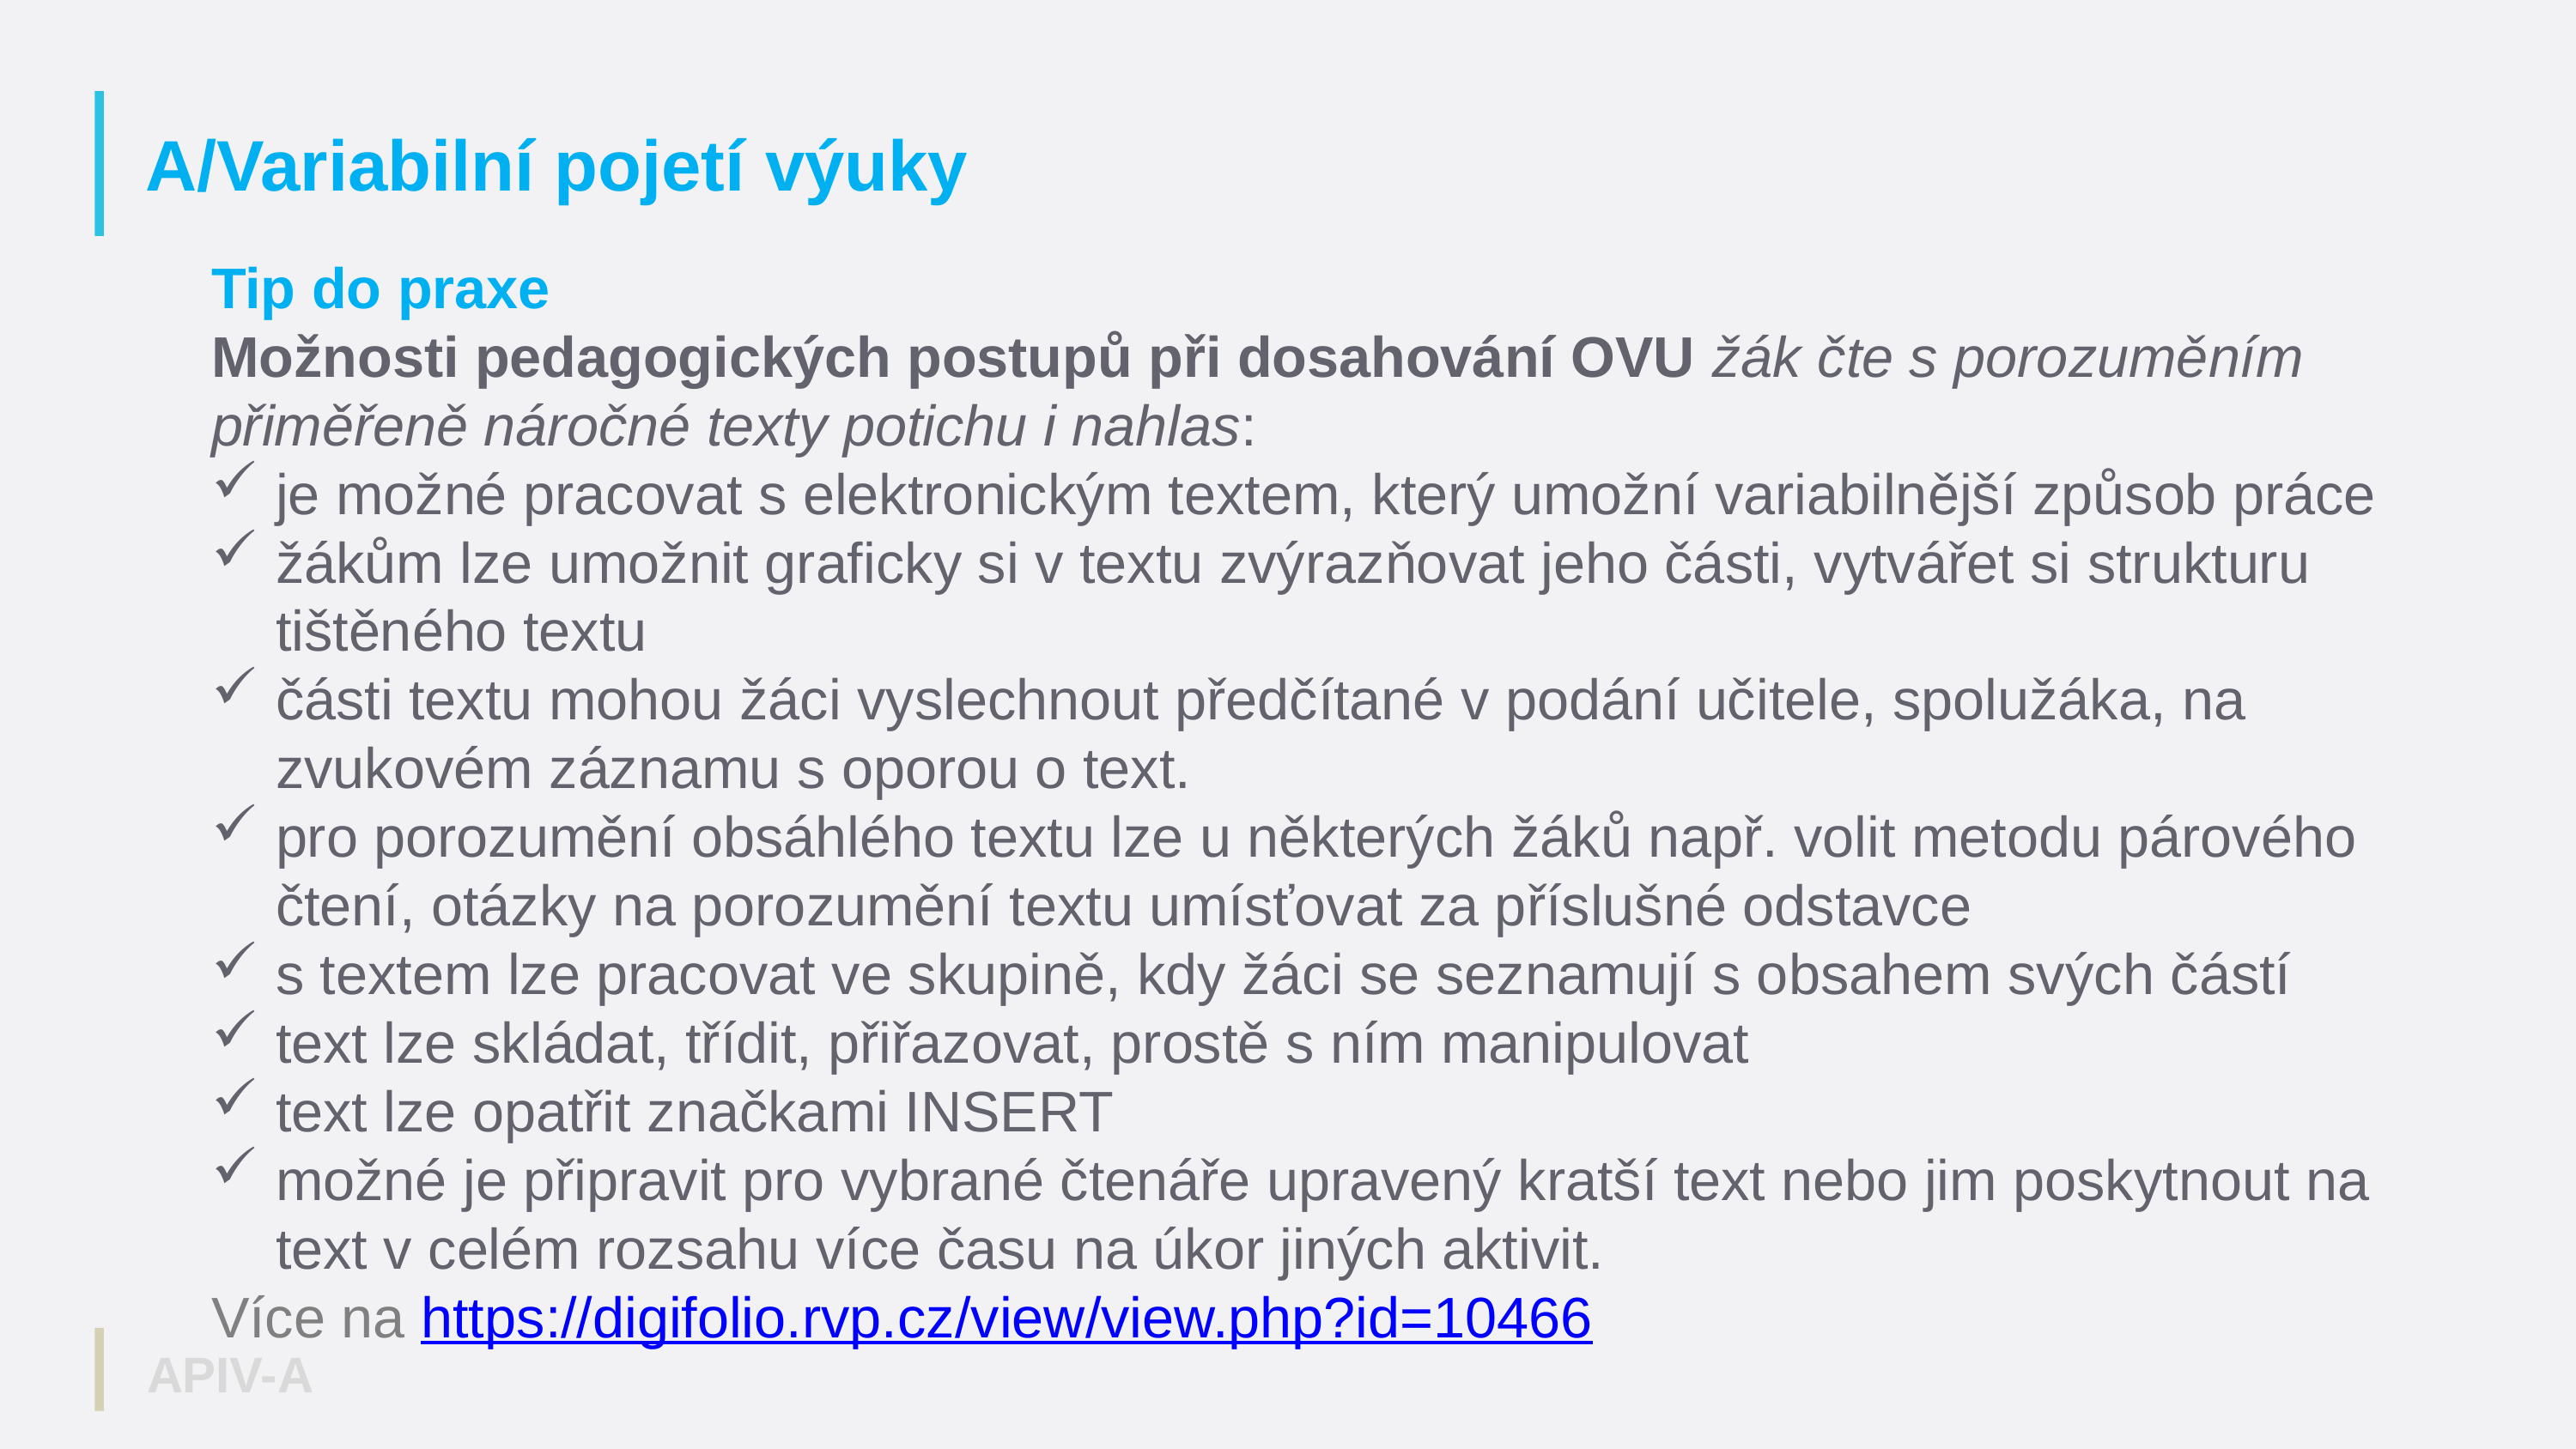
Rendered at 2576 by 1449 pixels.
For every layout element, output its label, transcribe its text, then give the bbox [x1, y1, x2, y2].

text_box A/Variabilní pojetí výuky [132, 112, 2458, 204]
text_box Tip do praxe Možnosti pedagogických postupů při dosahování OVU žák čte s porozuměním přiměřeně náročné texty potichu i nahlas: je možné pracovat s elektronickým textem, který umožní variabilnější způsob práce žákům lze umožnit graficky si v textu zvýrazňovat jeho části, vytvářet si strukturu tištěného textu části textu mohou žáci vyslechnout předčítané v podání učitele, spolužáka, na zvukovém záznamu s oporou o text. pro porozumění obsáhlého textu lze u některých žáků např. volit metodu párového čtení, otázky na porozumění textu umísťovat za příslušné odstavce s textem lze pracovat ve skupině, kdy žáci se seznamují s obsahem svých částí text lze skládat, třídit, přiřazovat, prostě s ním manipulovat text lze opatřit značkami INSERT možné je připravit pro vybrané čtenáře upravený kratší text nebo jim poskytnout na text v celém rozsahu více času na úkor jiných aktivit. Více na https://digifolio.rvp.cz/view/view.php?id=10466 [198, 245, 2399, 876]
